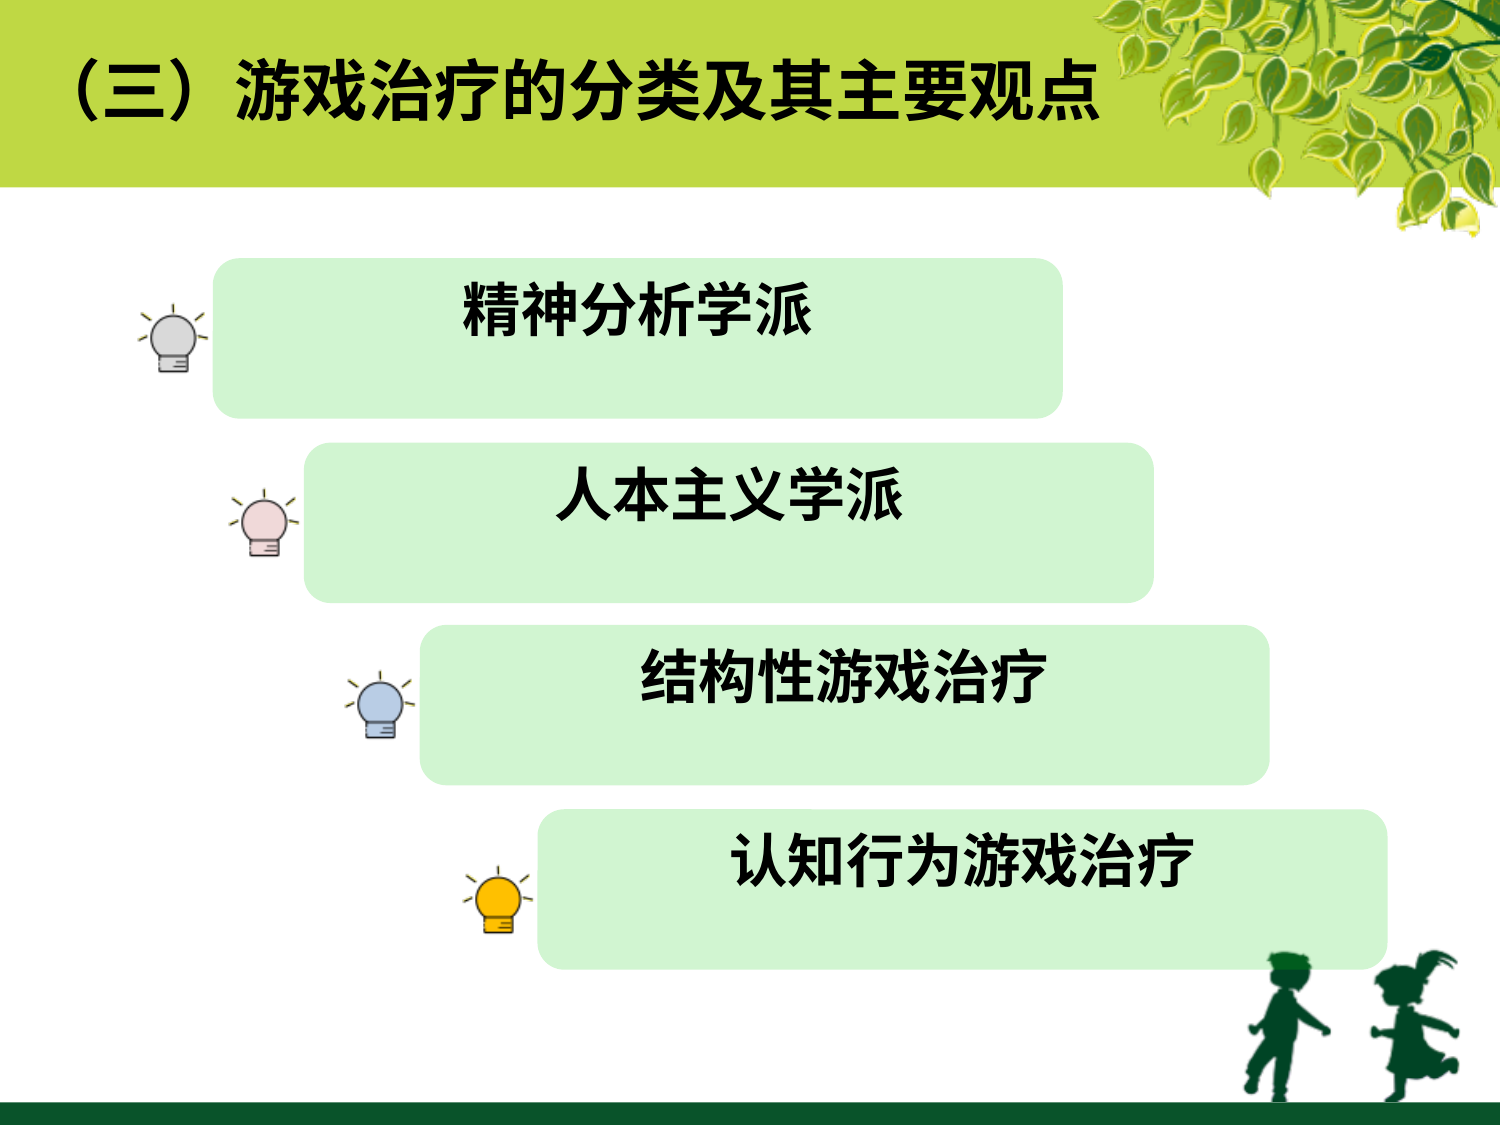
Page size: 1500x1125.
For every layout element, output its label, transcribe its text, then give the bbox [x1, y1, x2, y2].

text_box 精神分析学派 [212, 258, 1063, 419]
picture [458, 860, 538, 941]
picture [1015, 0, 1500, 328]
picture [224, 483, 305, 563]
picture [133, 298, 213, 379]
picture [340, 665, 421, 746]
text_box 认知行为游戏治疗 [537, 809, 1388, 970]
text_box 人本主义学派 [303, 442, 1154, 604]
picture [1222, 910, 1461, 1102]
text_box 结构性游戏治疗 [419, 624, 1270, 786]
text_box （三）游戏治疗的分类及其主要观点 [19, 41, 1409, 136]
